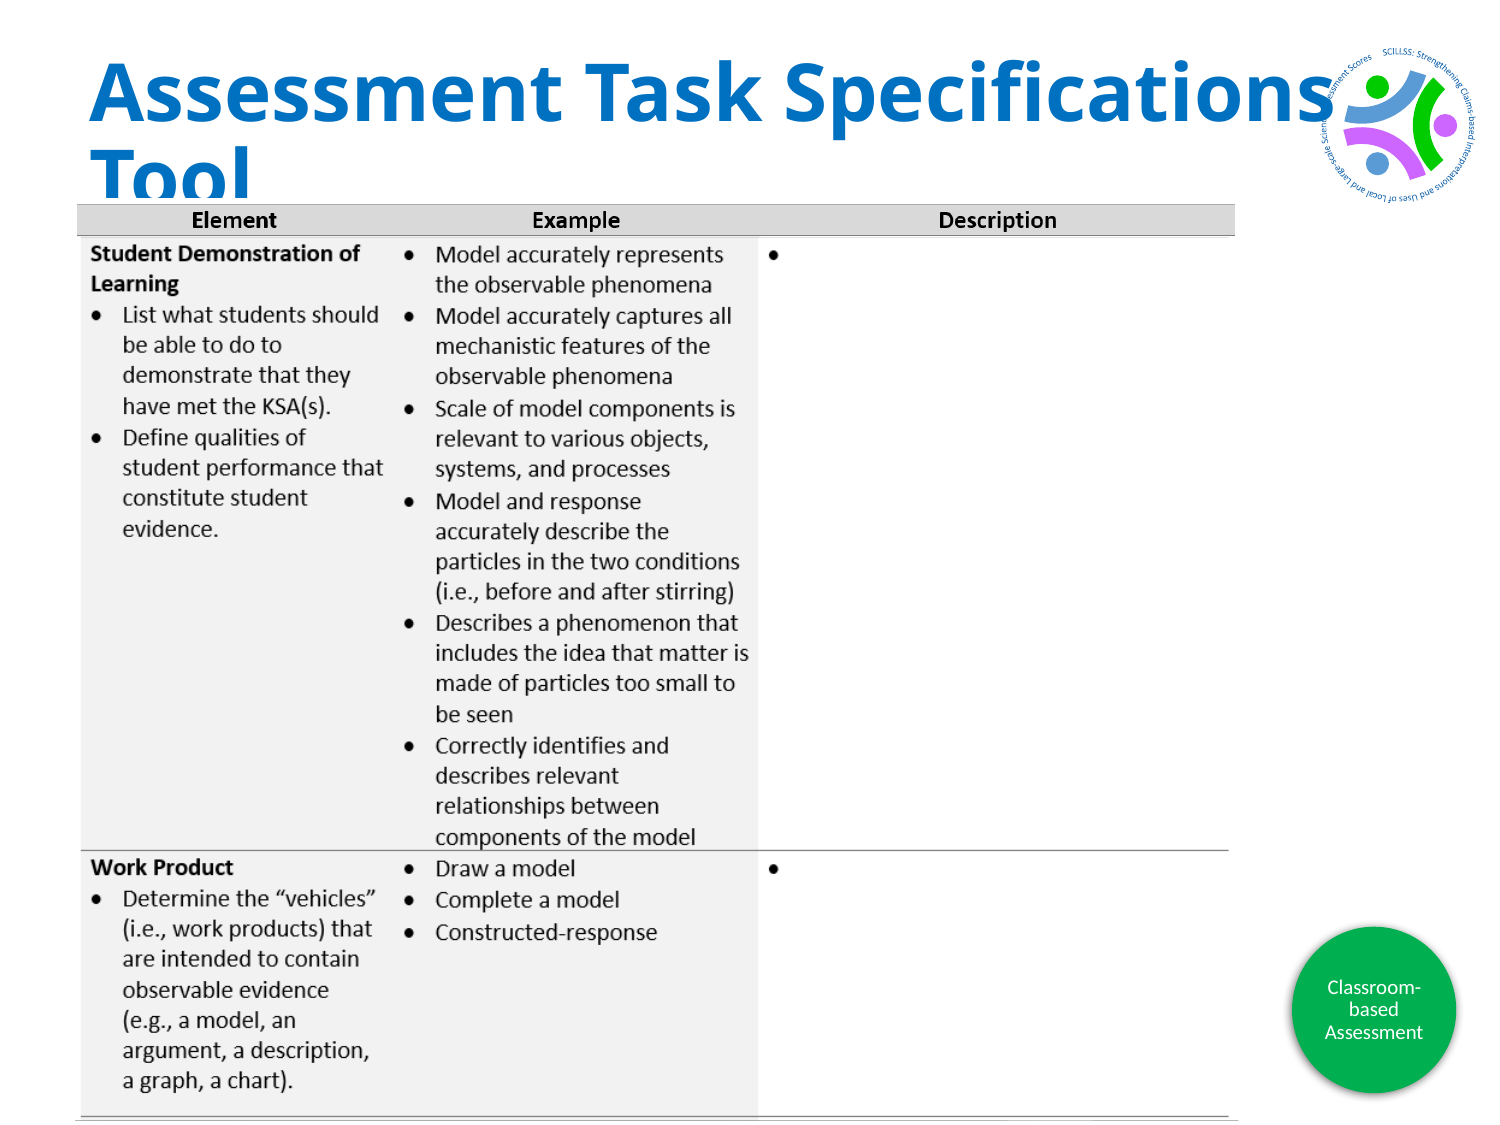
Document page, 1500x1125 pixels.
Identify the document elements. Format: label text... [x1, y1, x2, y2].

text_box Assessment Task Specifications Tool [74, 45, 1425, 233]
picture [74, 198, 1239, 1121]
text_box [1292, 926, 1457, 1094]
